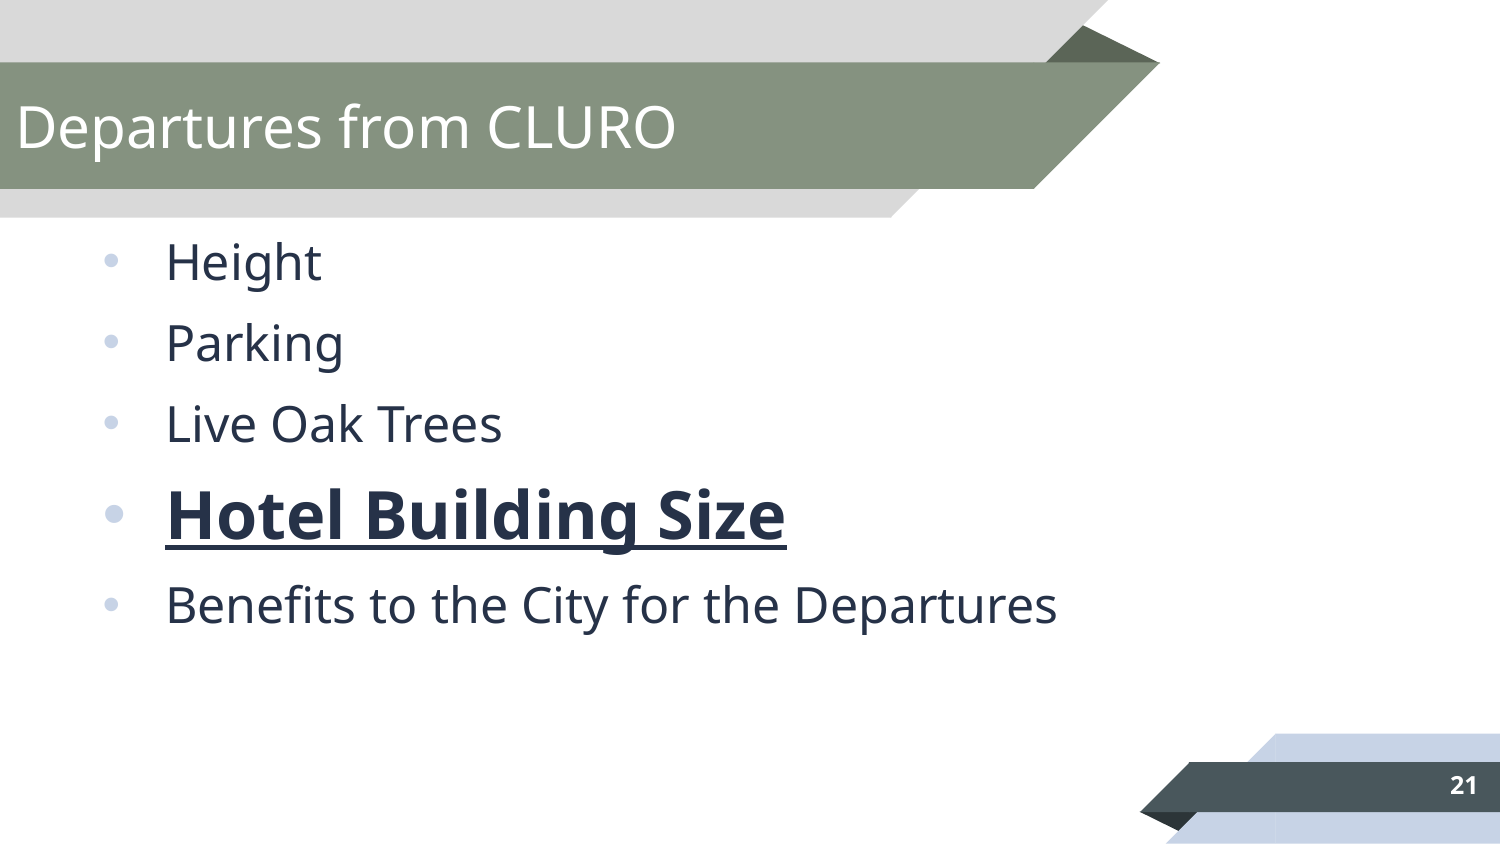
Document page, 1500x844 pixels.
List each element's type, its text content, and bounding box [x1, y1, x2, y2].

text_box Departures from CLURO [0, 61, 901, 188]
list Height Parking Live Oak Trees Hotel Building Size Benefits to the City for the Departures [0, 235, 1350, 732]
slide_number 21 [1249, 760, 1494, 813]
